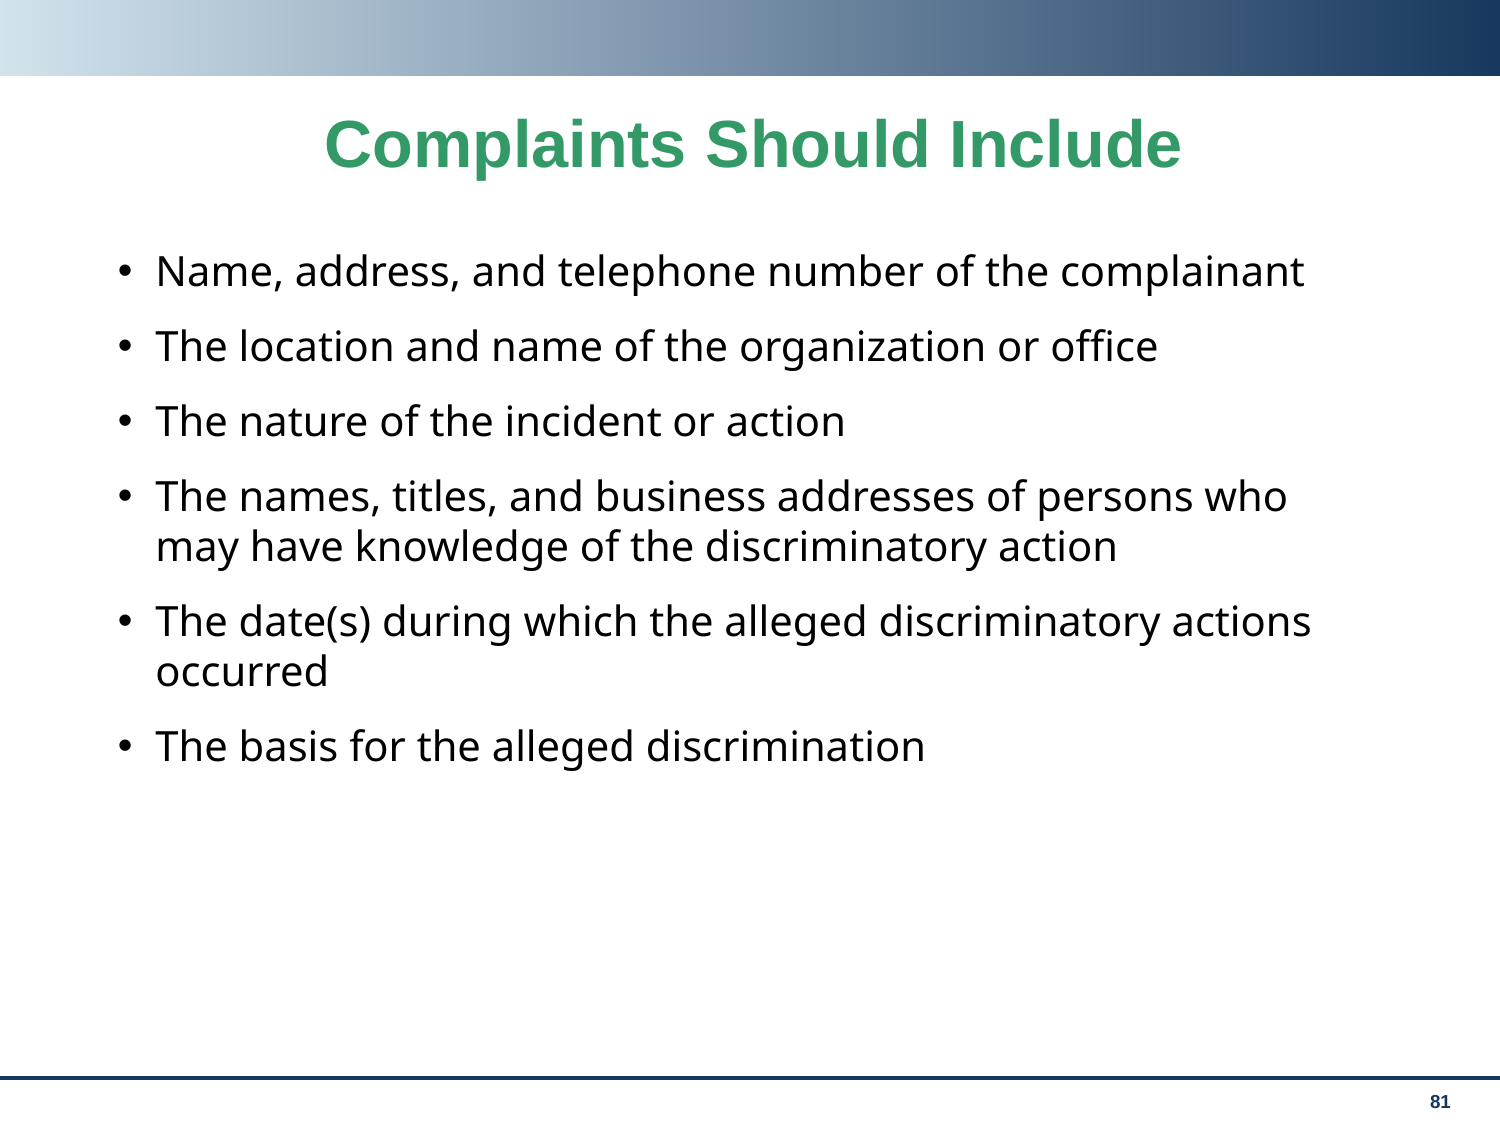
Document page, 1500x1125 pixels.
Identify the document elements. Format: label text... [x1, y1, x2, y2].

title Complaints Should Include [110, 102, 1398, 193]
list Name, address, and telephone number of the complainant The location and name of the organization or office The nature of the incident or action The names, titles, and business addresses of persons who may have knowledge of the discriminatory action The date(s) during which the alleged discriminatory actions occurred The basis for the alleged discrimination [103, 237, 1398, 1025]
